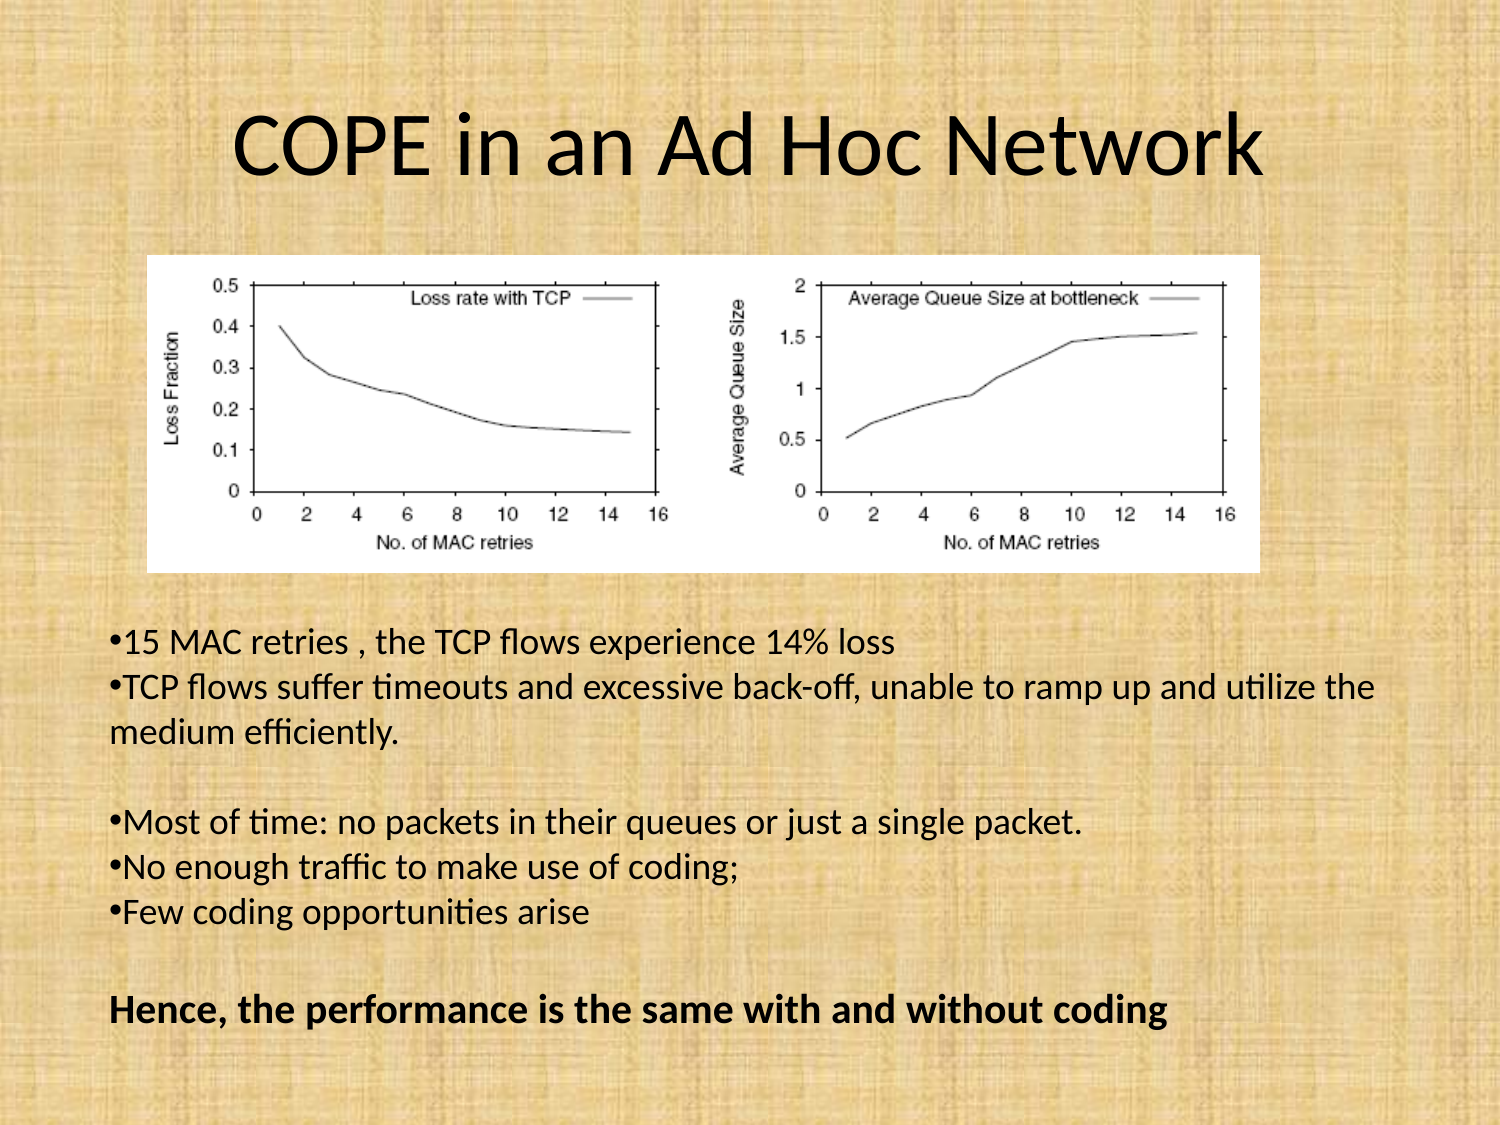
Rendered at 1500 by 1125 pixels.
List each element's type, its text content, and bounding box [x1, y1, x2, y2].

text_box 15 MAC retries , the TCP flows experience 14% loss TCP flows suffer timeouts and excessive back-off, unable to ramp up and utilize the medium efficiently. Most of time: no packets in their queues or just a single packet. No enough traffic to make use of coding; Few coding opportunities arise Hence, the performance is the same with and without coding [94, 609, 1500, 1040]
title COPE in an Ad Hoc Network [75, 45, 1425, 233]
list [76, 219, 1427, 1047]
picture [0, 0, 1500, 1125]
picture [147, 255, 1261, 573]
